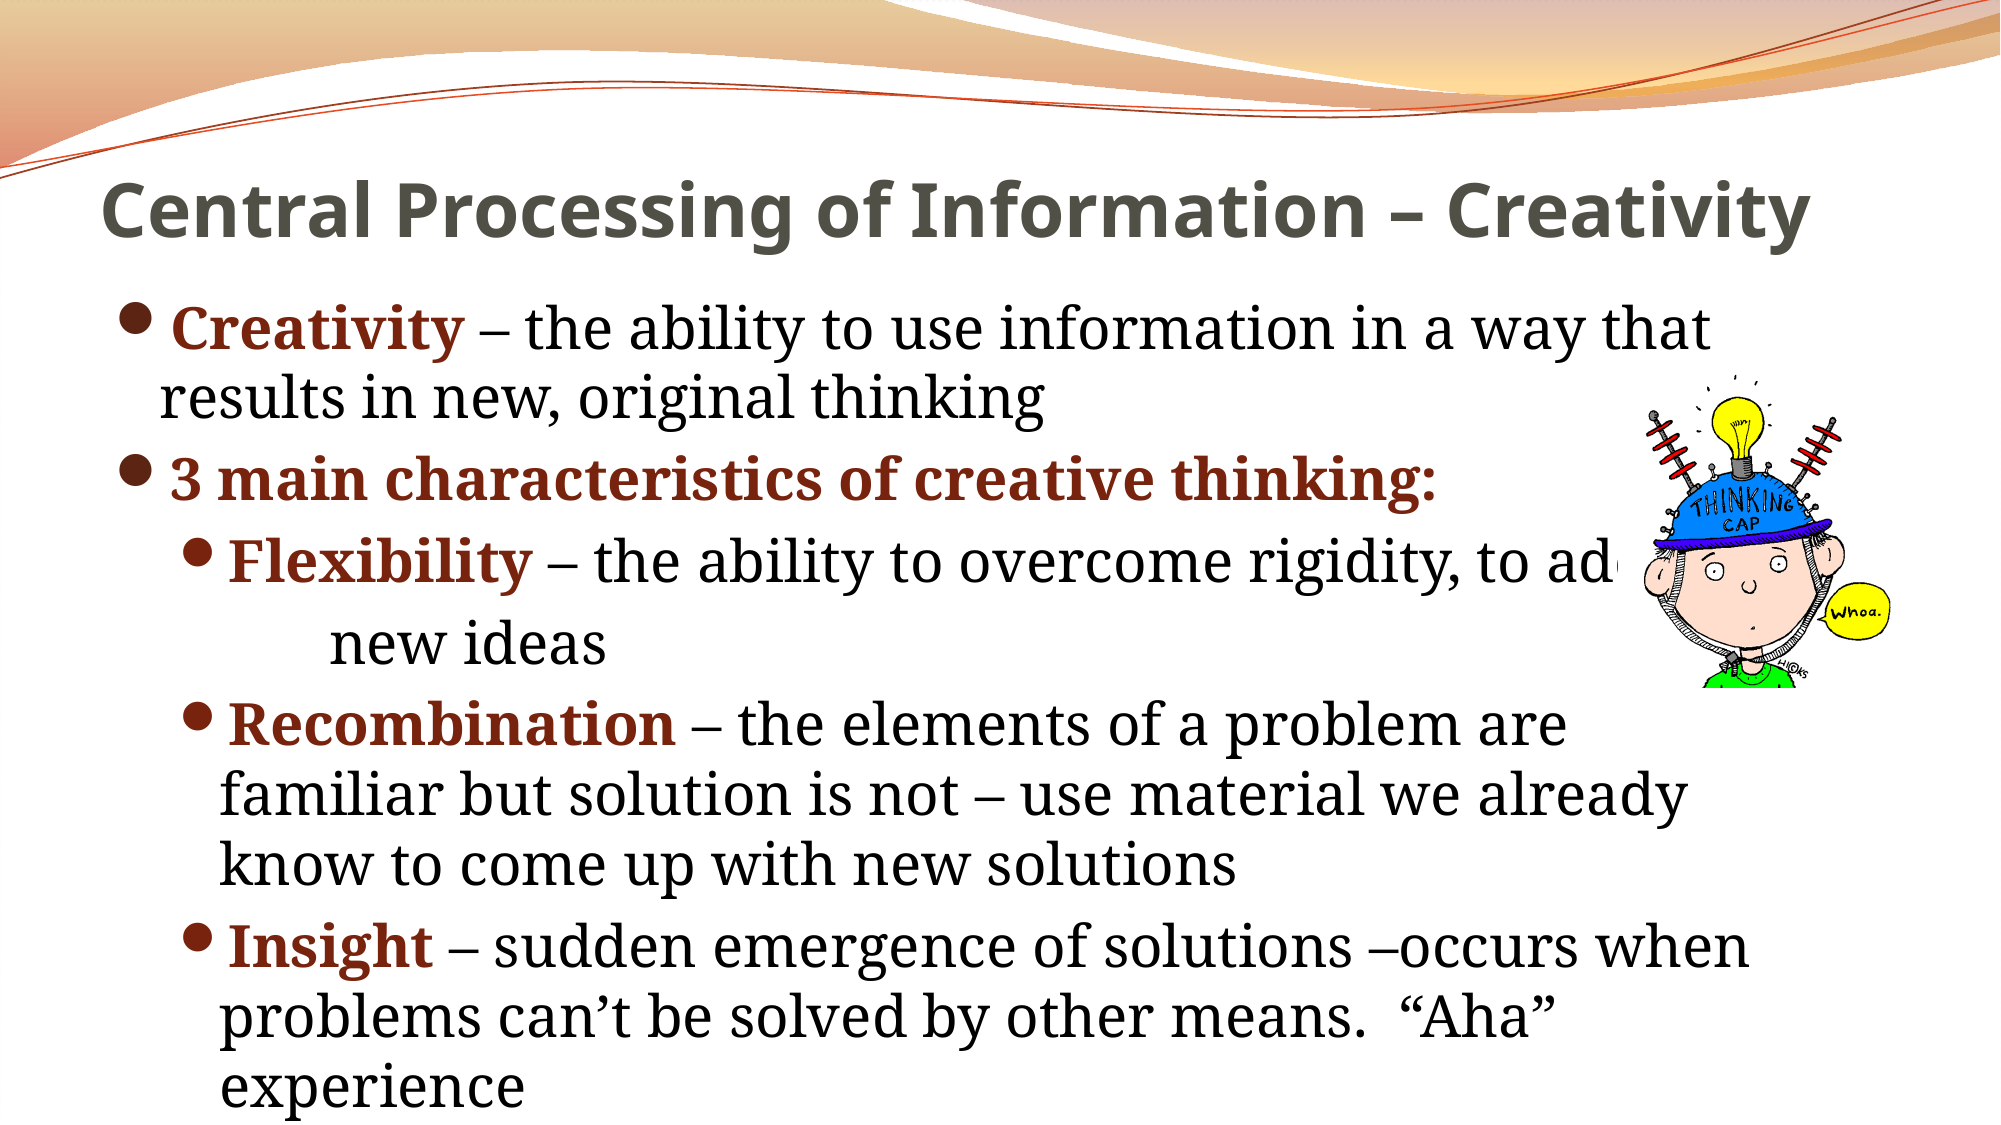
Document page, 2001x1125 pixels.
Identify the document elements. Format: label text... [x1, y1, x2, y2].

list Creativity – the ability to use information in a way that results in new, original thinking 3 main characteristics of creative thinking: Flexibility – the ability to overcome rigidity, to adopt new ideas Recombination – the elements of a problem are familiar but solution is not – use material we already know to come up with new solutions Insight – sudden emergence of solutions –occurs when problems can’t be solved by other means. “Aha” experience [99, 283, 1803, 1092]
title Central Processing of Information – Creativity [99, 129, 1900, 252]
picture [1618, 361, 1900, 688]
